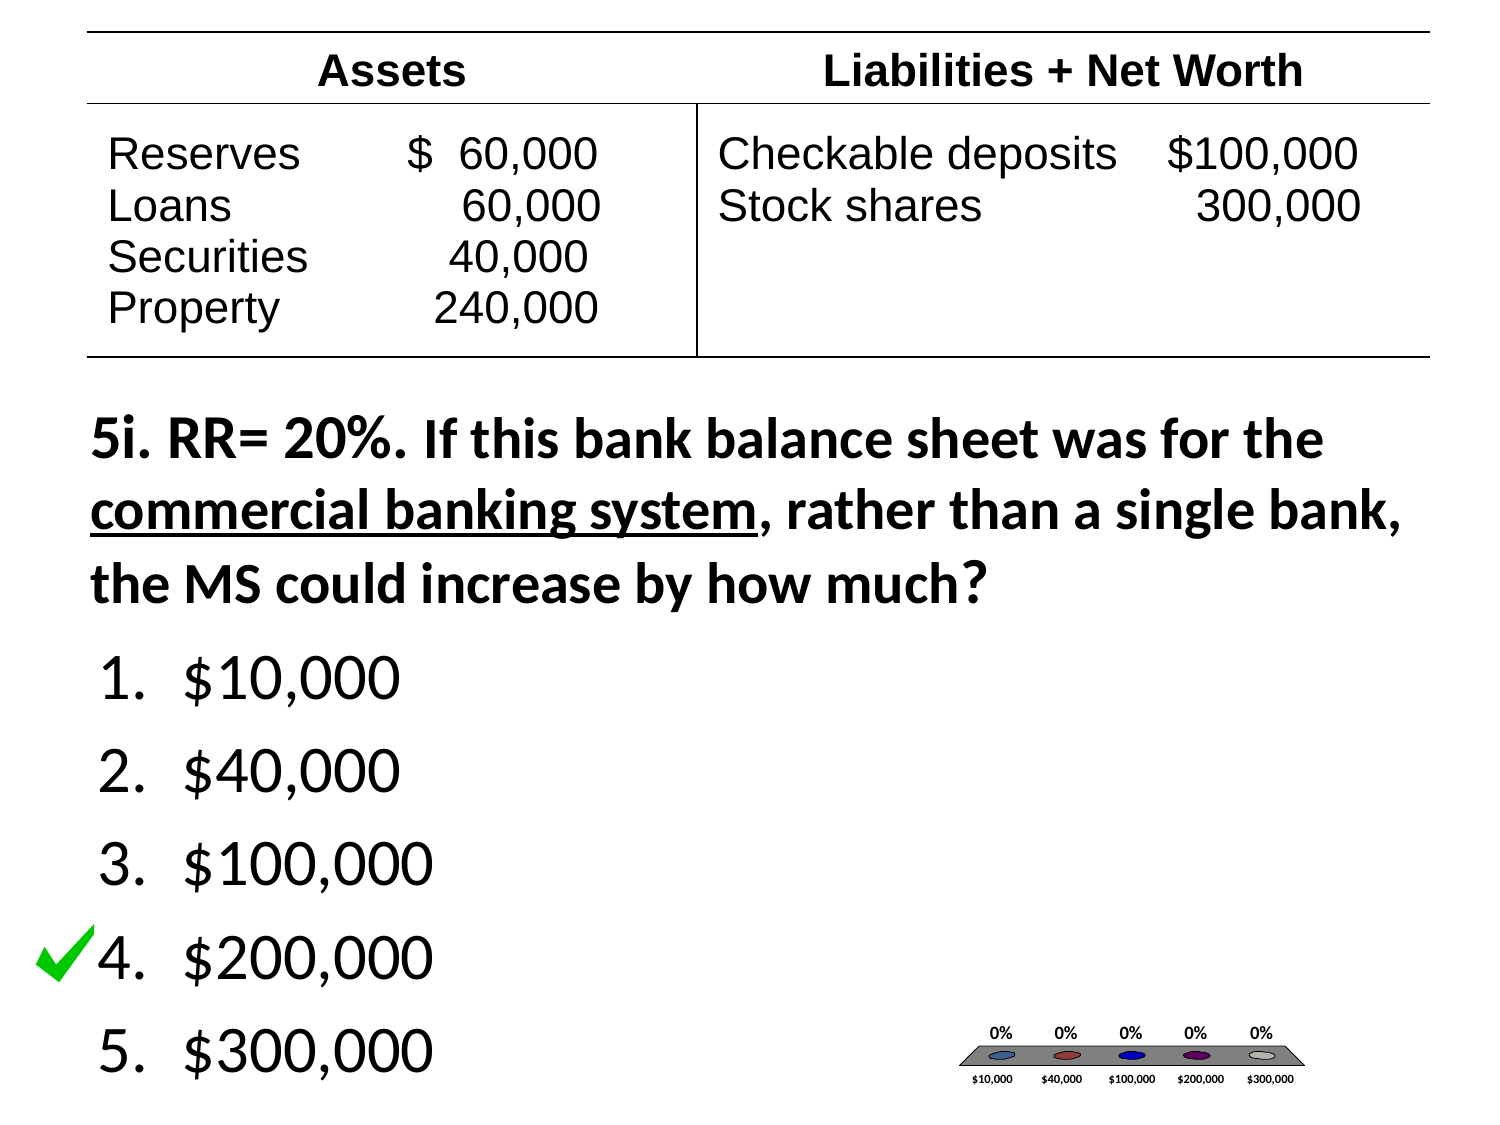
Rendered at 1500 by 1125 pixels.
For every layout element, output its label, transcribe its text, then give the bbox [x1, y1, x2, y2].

table_header Liabilities + Net Worth [697, 33, 1430, 103]
table_cell Checkable deposits $100,000 Stock shares 300,000 [698, 104, 1430, 356]
table_header Assets [87, 33, 697, 103]
text_box [33, 933, 82, 985]
table_cell Reserves $ 60,000 Loans 60,000 Securities 40,000 Property 240,000 [87, 104, 696, 356]
text_box [0, 0, 1500, 75]
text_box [949, 687, 1326, 1110]
title 5i. RR= 20%. If this bank balance sheet was for the commercial banking system, rather than a single bank, the MS could increase by how much? [75, 375, 1425, 638]
list $10,000 $40,000 $100,000 $200,000 $300,000 [82, 624, 608, 1088]
